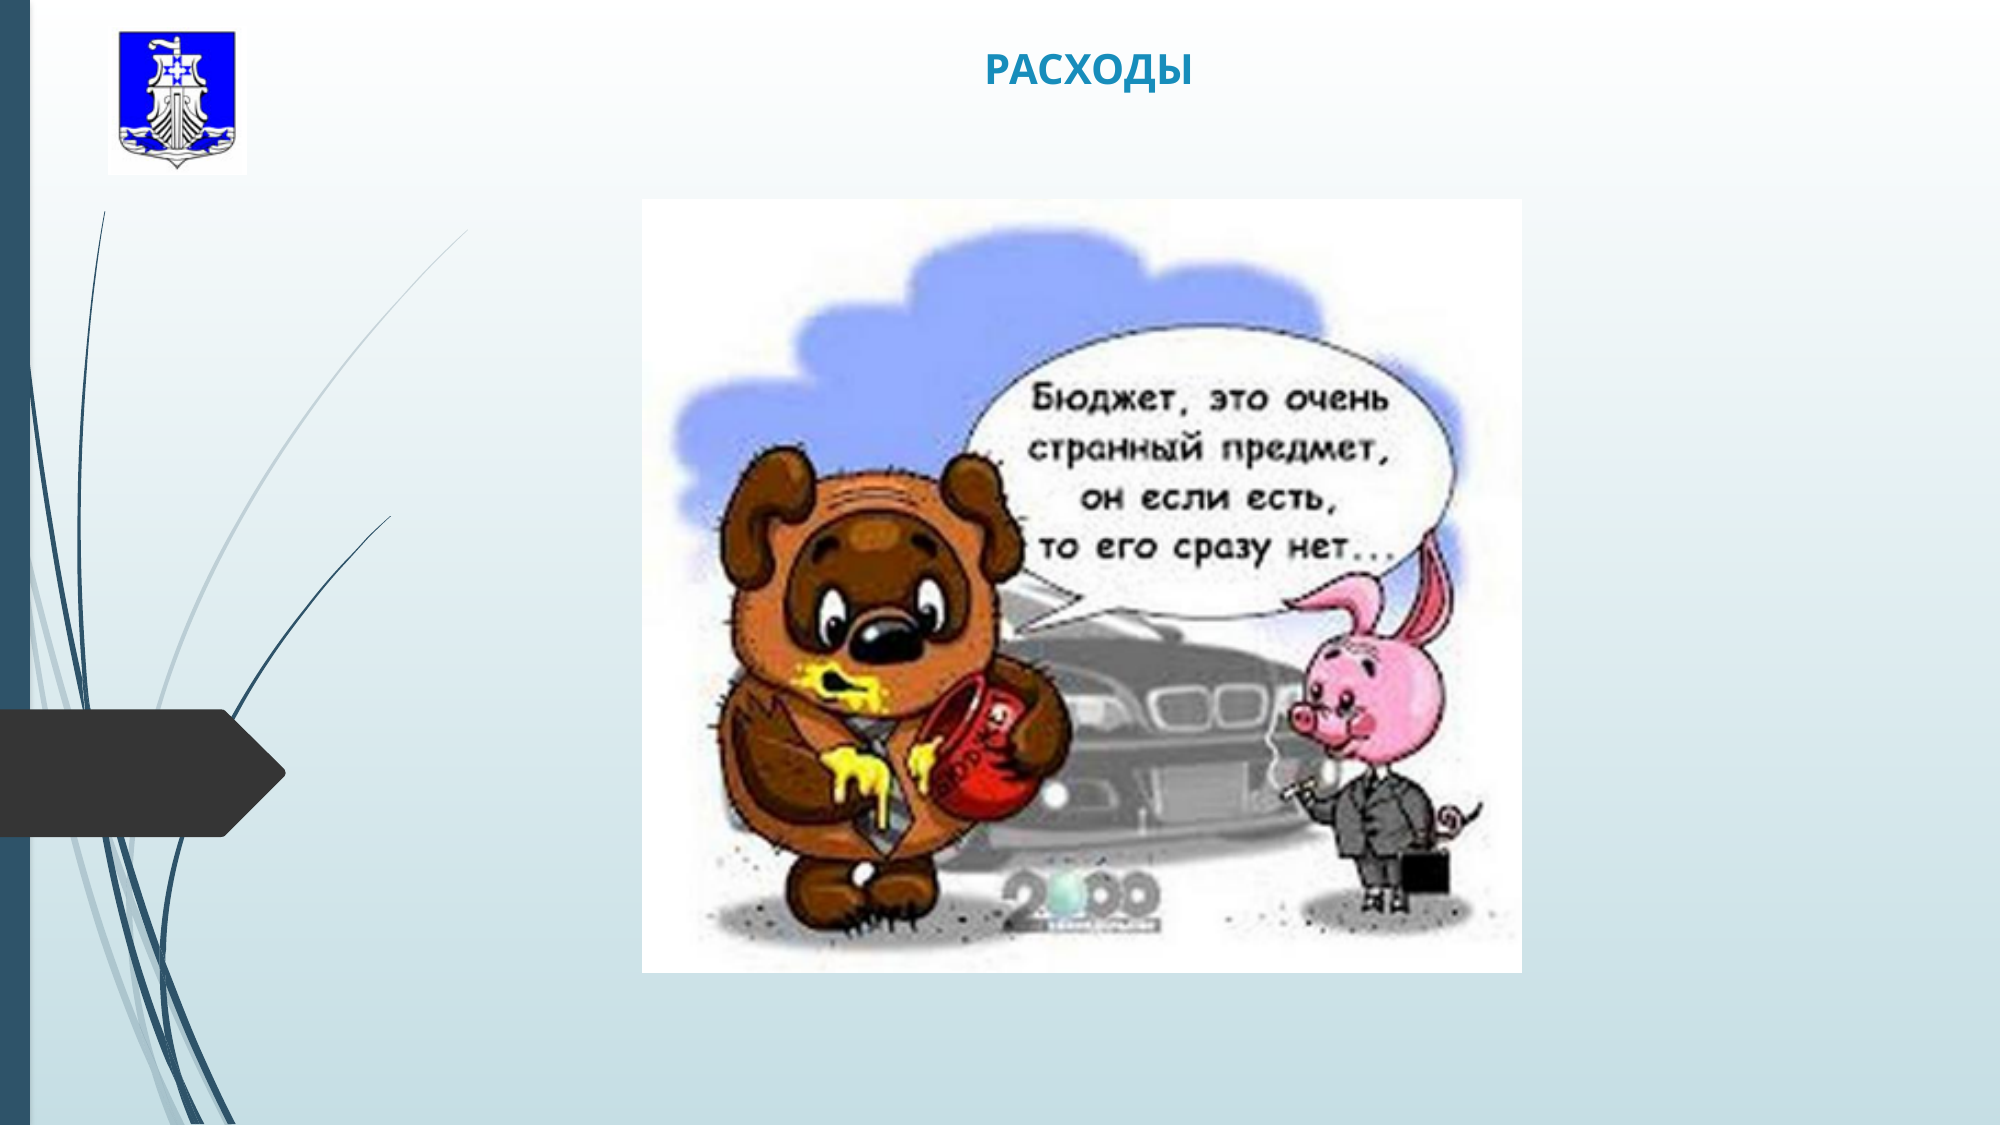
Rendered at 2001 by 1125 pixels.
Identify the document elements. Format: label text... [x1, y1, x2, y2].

picture [108, 26, 247, 176]
picture [642, 198, 1523, 973]
title РАСХОДЫ [234, 12, 1944, 101]
